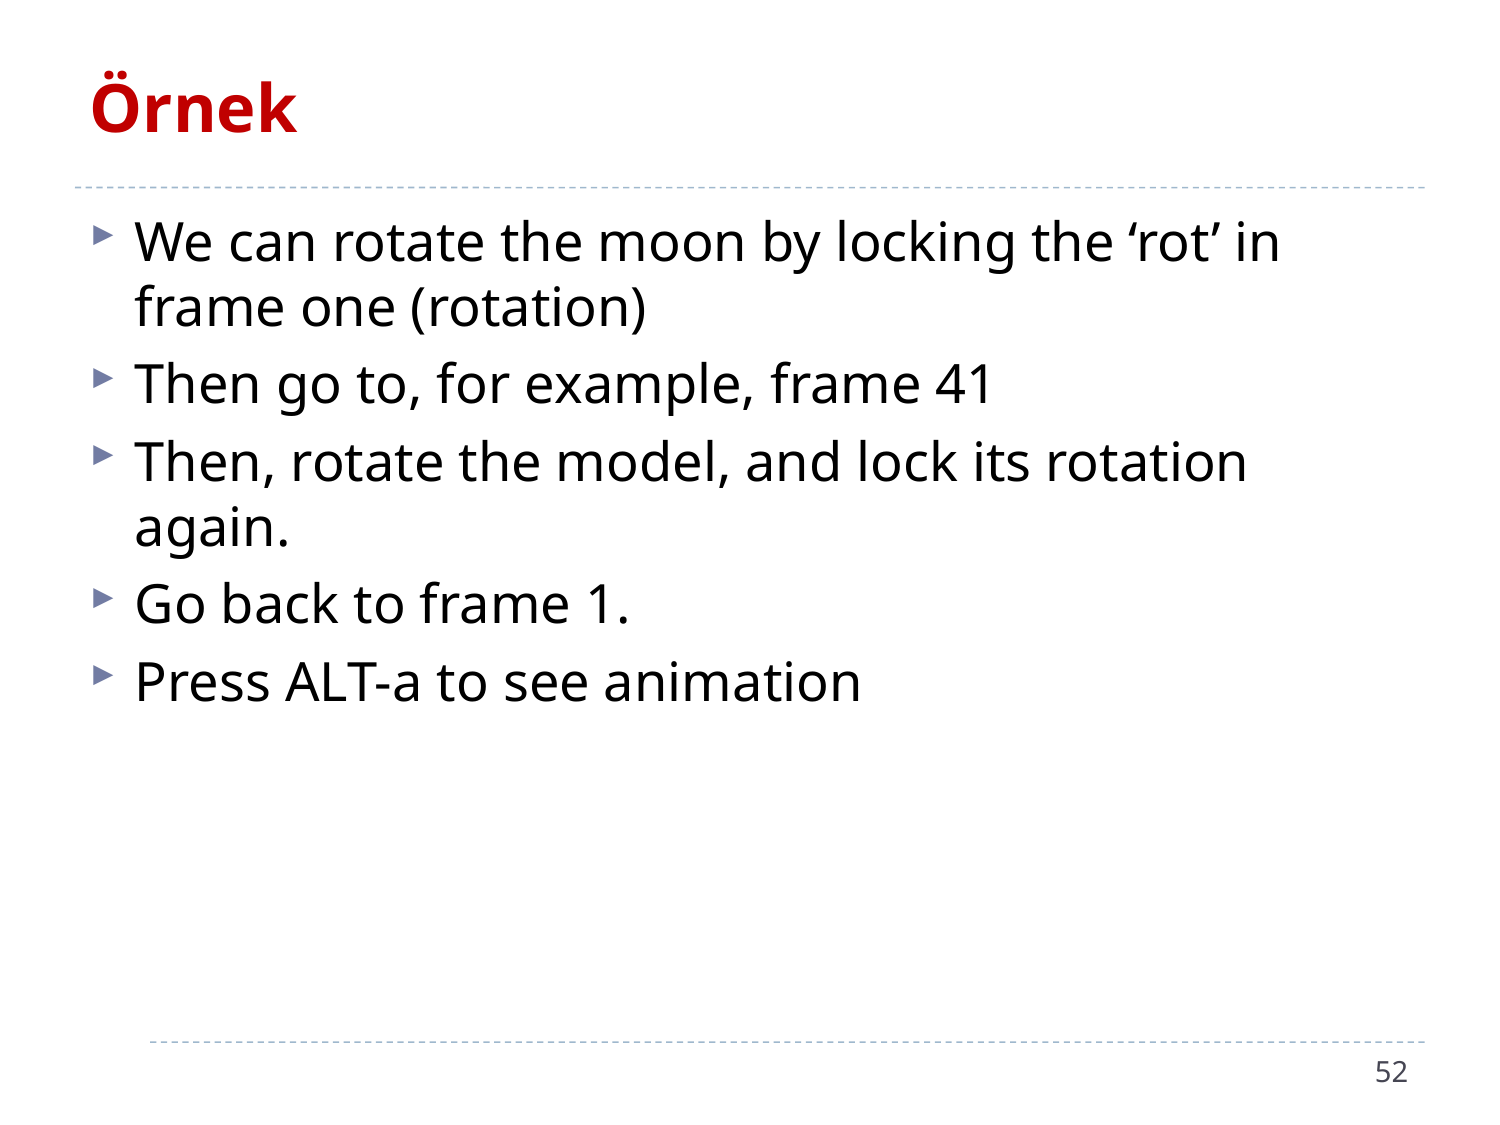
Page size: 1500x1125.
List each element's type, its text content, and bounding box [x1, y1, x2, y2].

title Örnek [75, 24, 1425, 188]
list We can rotate the moon by locking the ‘rot’ in frame one (rotation) Then go to, for example, frame 41 Then, rotate the model, and lock its rotation again. Go back to frame 1. Press ALT-a to see animation [75, 200, 1425, 1006]
slide_number 52 [1074, 1045, 1424, 1106]
